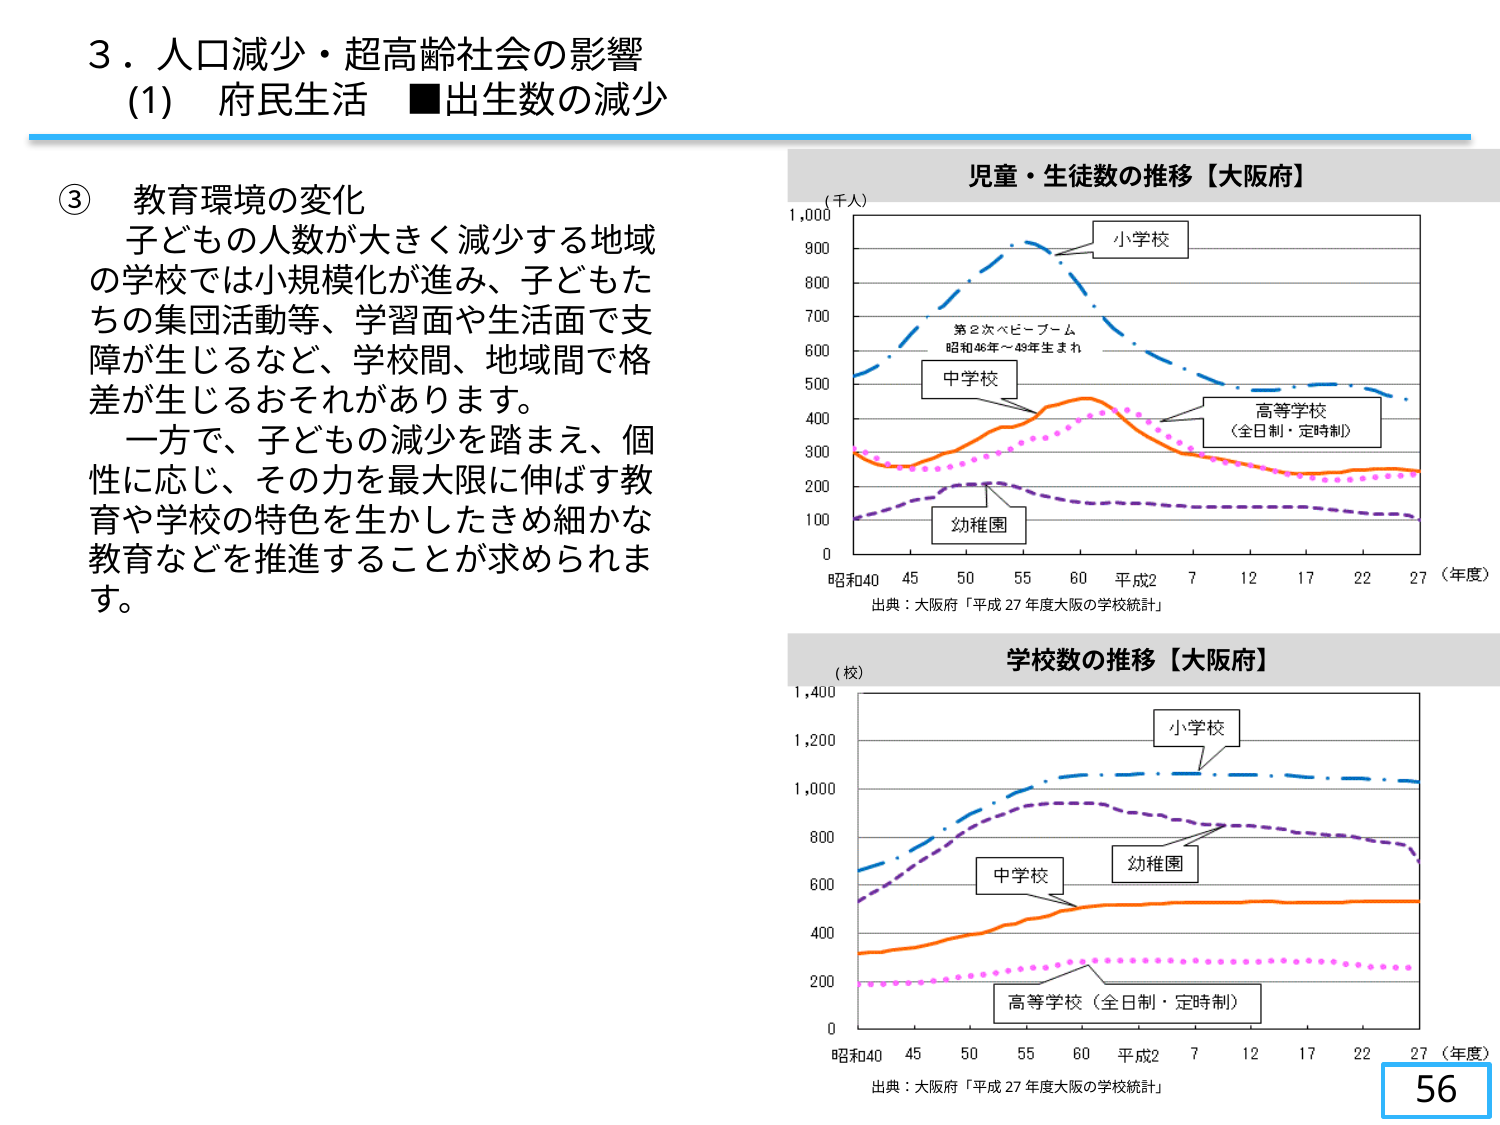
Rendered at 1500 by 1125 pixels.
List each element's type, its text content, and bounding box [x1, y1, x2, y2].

text_box ③ 教育環境の変化 子どもの人数が大きく減少する地域の学校では小規模化が進み、子どもたちの集団活動等、学習面や生活面で支障が生じるなど、学校間、地域間で格差が生じるおそれがあります。 一方で、子どもの減少を踏まえ、個性に応じ、その力を最大限に伸ばす教育や学校の特色を生かしたきめ細かな教育などを推進することが求められます。 [44, 171, 697, 626]
text_box 出典：大阪府「平成27年度大阪の学校統計」 [856, 1090, 1369, 1103]
text_box 55 [1381, 1090, 1492, 1119]
text_box 児童・生徒数の推移【大阪府】 [787, 148, 1500, 160]
picture [787, 160, 1500, 610]
text_box ３．人口減少・超高齢社会の影響 (1) 府民生活 ■出生数の減少 [29, 24, 1365, 129]
picture [787, 636, 1500, 1083]
